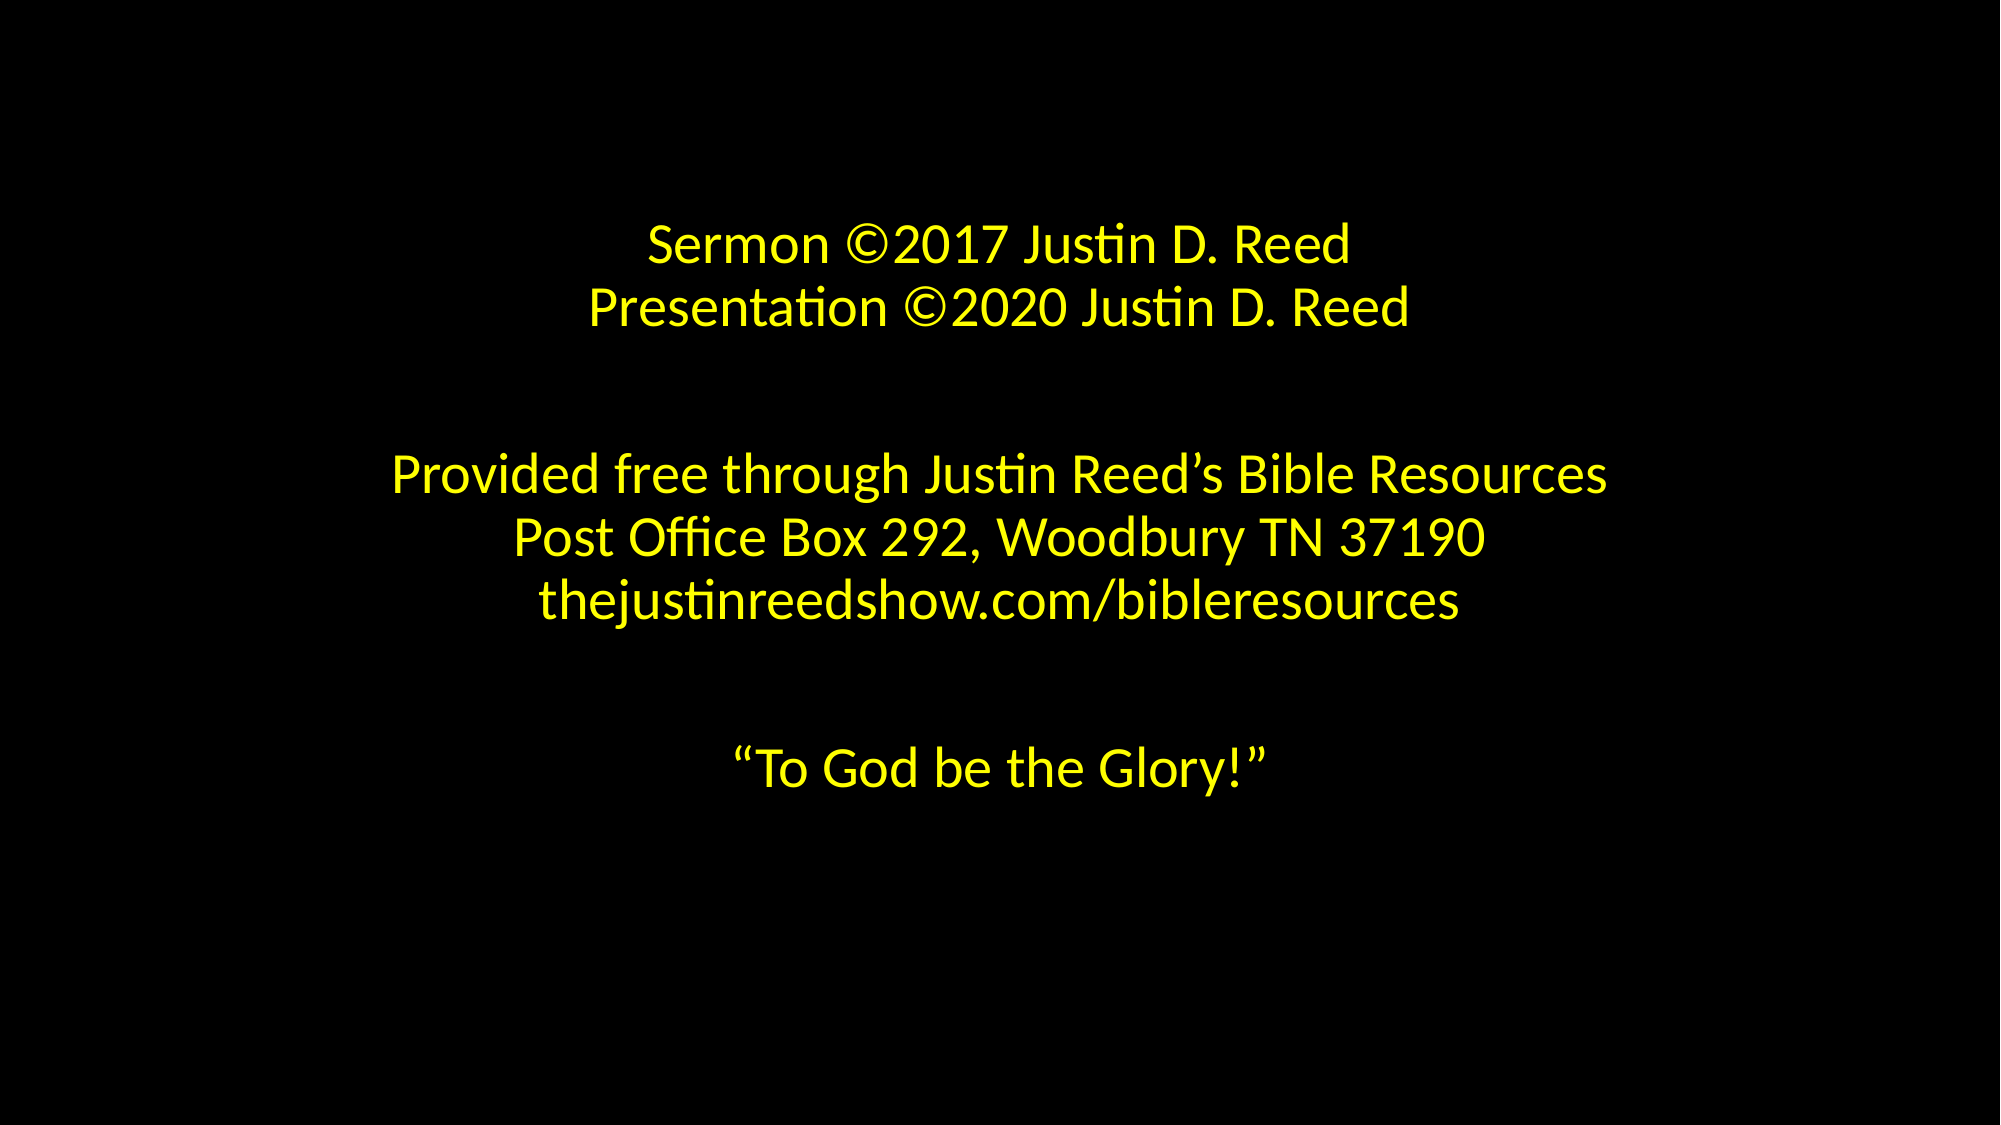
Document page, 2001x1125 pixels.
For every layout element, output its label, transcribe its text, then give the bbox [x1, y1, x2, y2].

list Sermon ©2017 Justin D. Reed Presentation ©2020 Justin D. Reed Provided free through Justin Reed’s Bible Resources Post Office Box 292, Woodbury TN 37190 thejustinreedshow.com/bibleresources “To God be the Glory!” [137, 205, 1863, 920]
